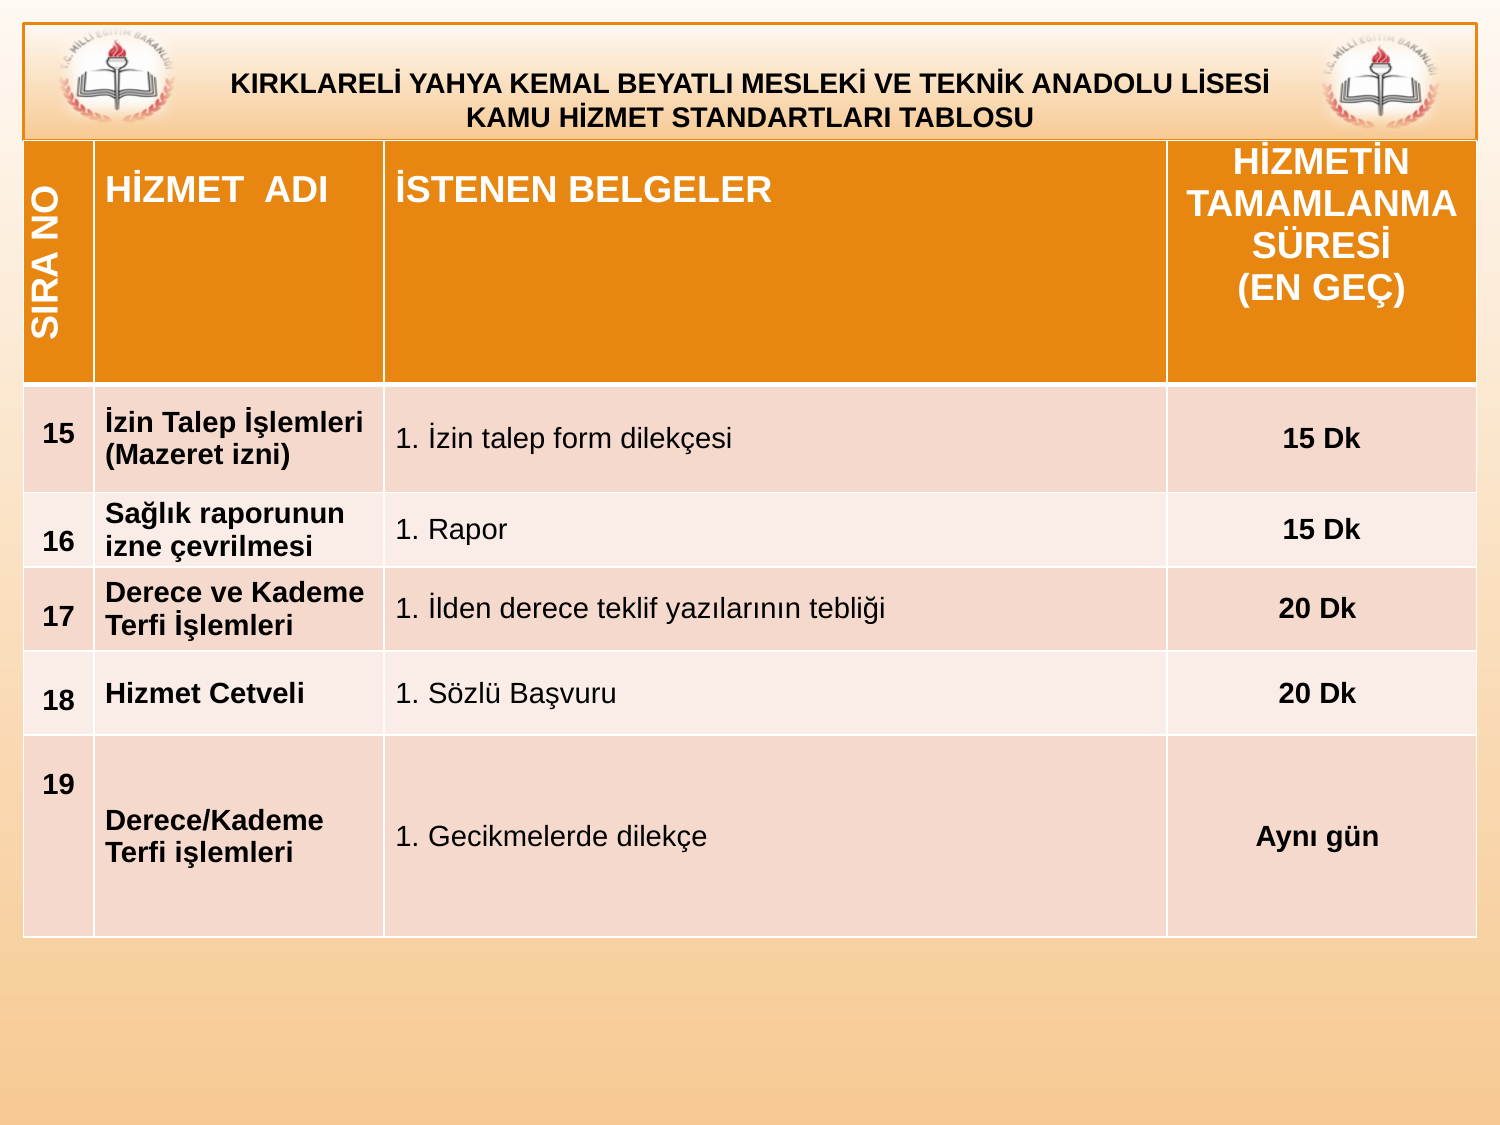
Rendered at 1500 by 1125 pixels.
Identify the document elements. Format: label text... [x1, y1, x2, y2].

picture [1316, 28, 1445, 135]
table_header İSTENEN BELGELER [385, 141, 1166, 382]
table_header HİZMETİN TAMAMLANMA SÜRESİ (EN GEÇ) [1168, 141, 1476, 382]
table_cell 1. Rapor [385, 493, 1166, 566]
table_cell 15 [24, 387, 93, 492]
table_cell 19 [24, 736, 93, 936]
table_cell 18 [24, 652, 93, 734]
table_cell Derece/Kademe Terfi işlemleri [95, 736, 383, 936]
table_cell Sağlık raporunun izne çevrilmesi [95, 493, 383, 566]
table_header HİZMET ADI [95, 141, 383, 382]
table_cell 1. İlden derece teklif yazılarının tebliği [385, 568, 1166, 650]
table_cell 1. İzin talep form dilekçesi [385, 387, 1166, 492]
table_cell Aynı gün [1168, 736, 1476, 936]
table_cell 20 Dk [1168, 652, 1476, 734]
table_cell 20 Dk [1168, 568, 1476, 650]
table_cell 16 [24, 493, 93, 566]
table_cell Hizmet Cetveli [95, 652, 383, 734]
picture [52, 23, 181, 130]
title KIRKLARELİ YAHYA KEMAL BEYATLI MESLEKİ VE TEKNİK ANADOLU LİSESİ KAMU HİZMET STANDARTLARI TABLOSU [22, 22, 1478, 142]
table_cell 15 Dk [1168, 493, 1476, 566]
table_cell 15 Dk [1168, 387, 1476, 492]
table_cell Derece ve Kademe Terfi İşlemleri [95, 568, 383, 650]
table_cell 1. Sözlü Başvuru [385, 652, 1166, 734]
table_cell 17 [24, 568, 93, 650]
table_cell İzin Talep İşlemleri (Mazeret izni) [95, 387, 383, 492]
table_cell 1. Gecikmelerde dilekçe [385, 736, 1166, 936]
table_header SIRA NO [24, 141, 93, 382]
